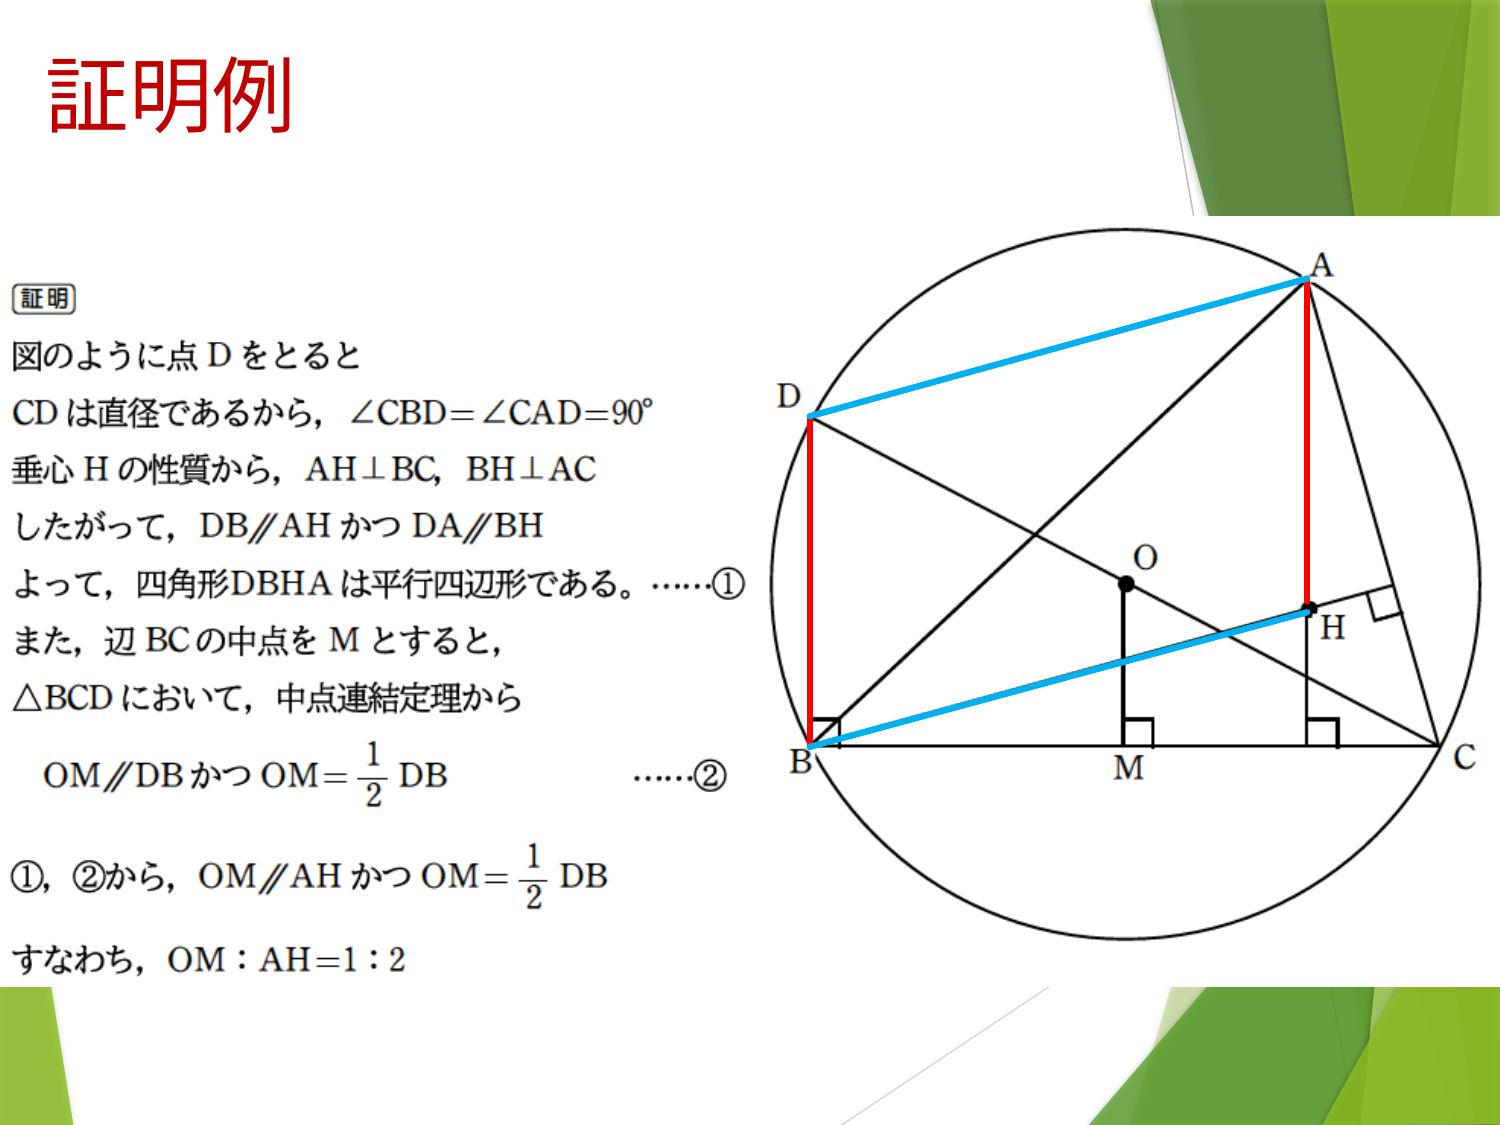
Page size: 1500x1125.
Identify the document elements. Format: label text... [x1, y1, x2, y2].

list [0, 216, 1500, 987]
title 証明例 [30, 33, 357, 153]
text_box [809, 278, 1308, 748]
